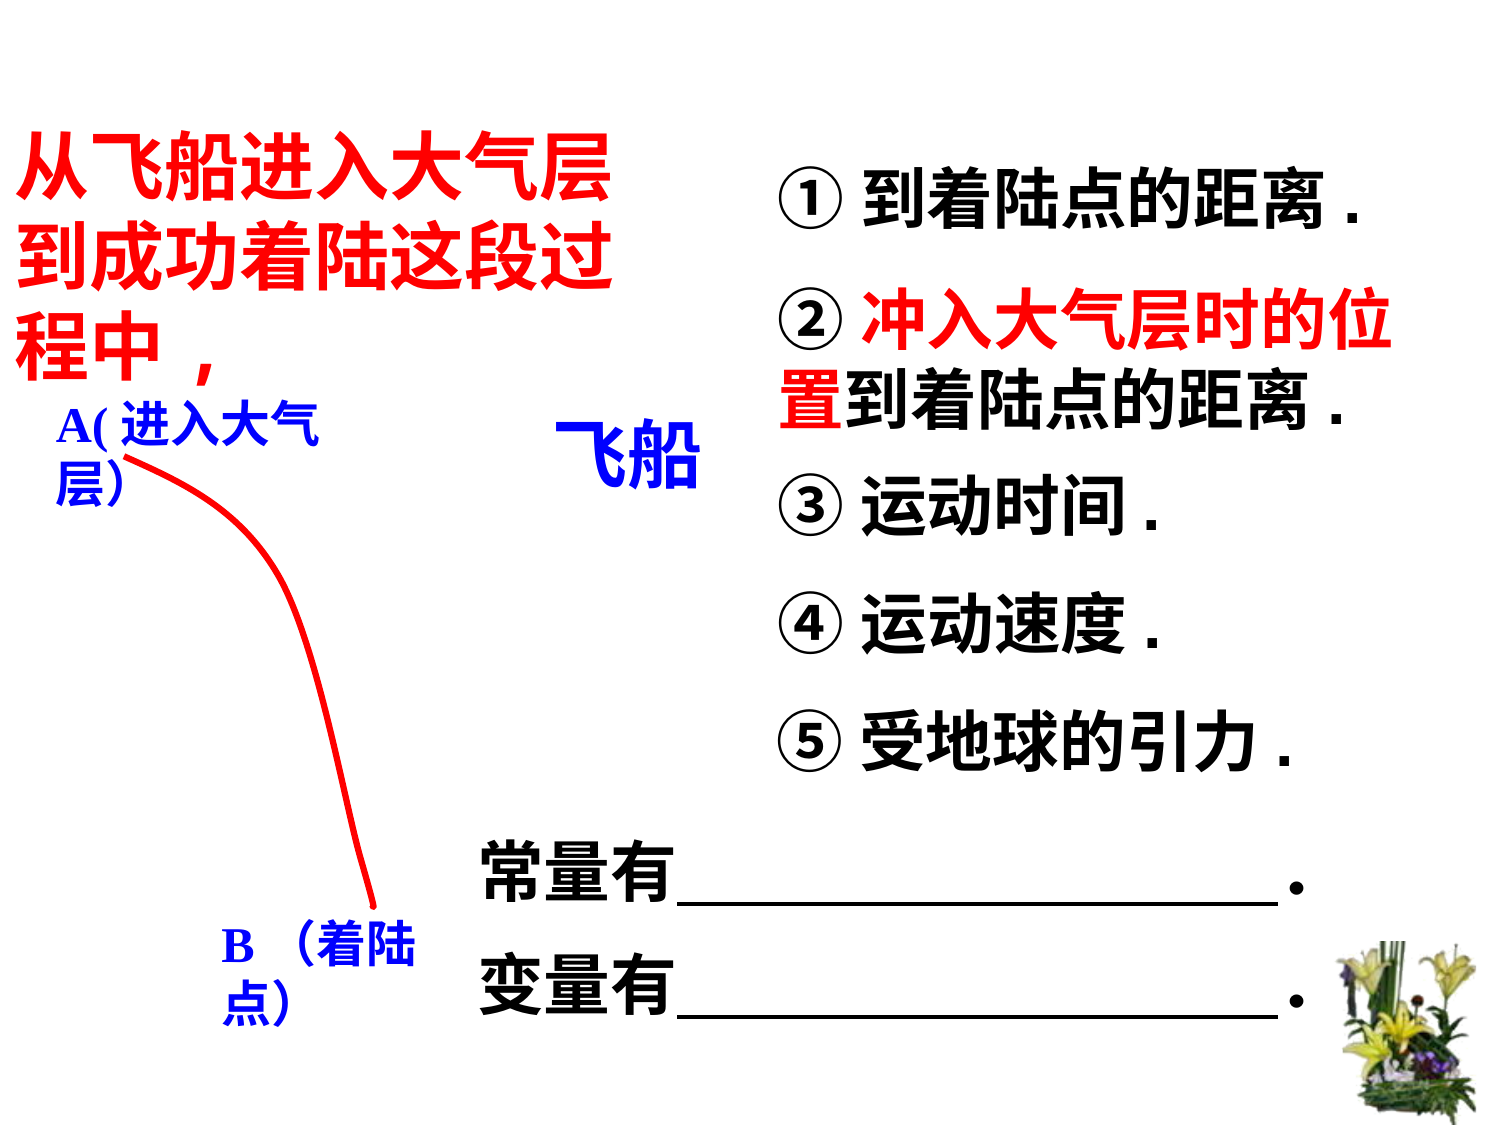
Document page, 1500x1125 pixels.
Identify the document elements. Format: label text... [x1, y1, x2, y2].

text_box ④运动速度. [763, 574, 1351, 669]
text_box B（着陆点） [206, 904, 526, 1040]
text_box ③运动时间. [762, 456, 1500, 551]
text_box ①到着陆点的距离. [762, 149, 1412, 245]
text_box [159, 521, 374, 904]
text_box ⑤受地球的引力. [761, 692, 1328, 788]
text_box 常量有 ． 变量有 ． [462, 822, 1500, 1031]
picture [1316, 941, 1500, 1125]
text_box ②冲入大气层时的位置到着陆点的距离. [762, 270, 1436, 445]
text_box 从飞船进入大气层到成功着陆这段过程中, [0, 112, 650, 398]
text_box A(进入大气层） [41, 385, 431, 521]
text_box 飞船 [537, 399, 738, 505]
